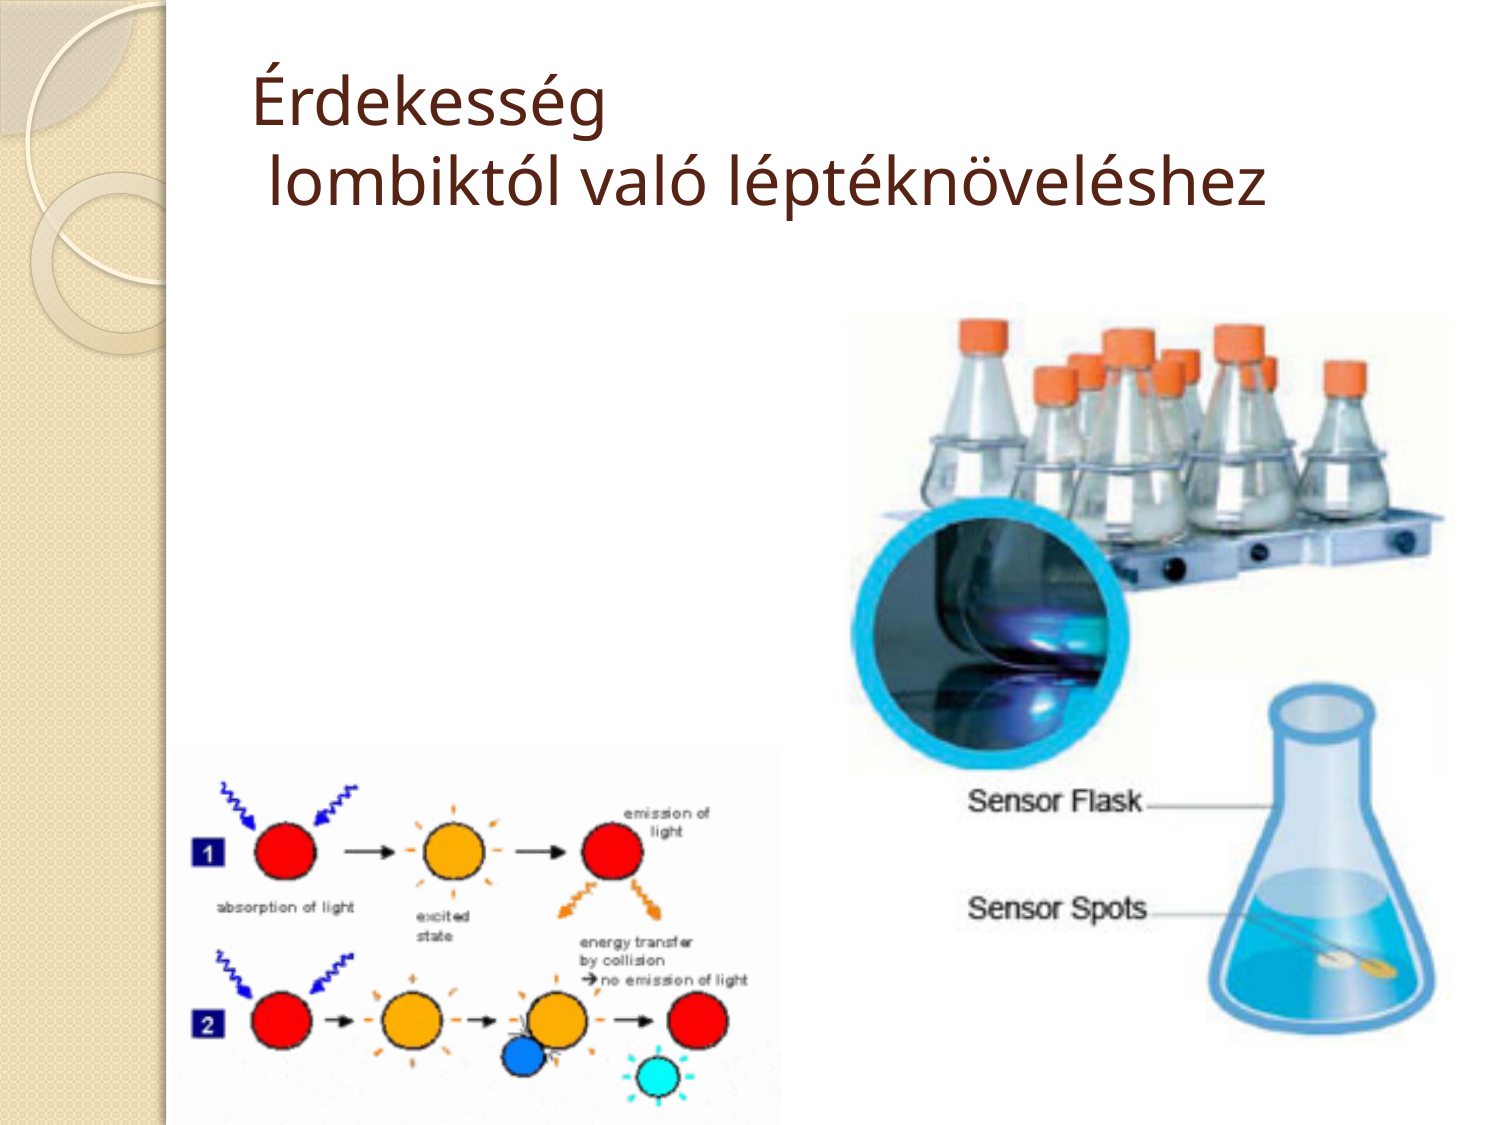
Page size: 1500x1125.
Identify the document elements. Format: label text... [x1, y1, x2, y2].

picture [170, 746, 782, 1125]
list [823, 302, 1500, 1059]
title Érdekesség lombiktól való léptéknöveléshez [235, 45, 1466, 233]
